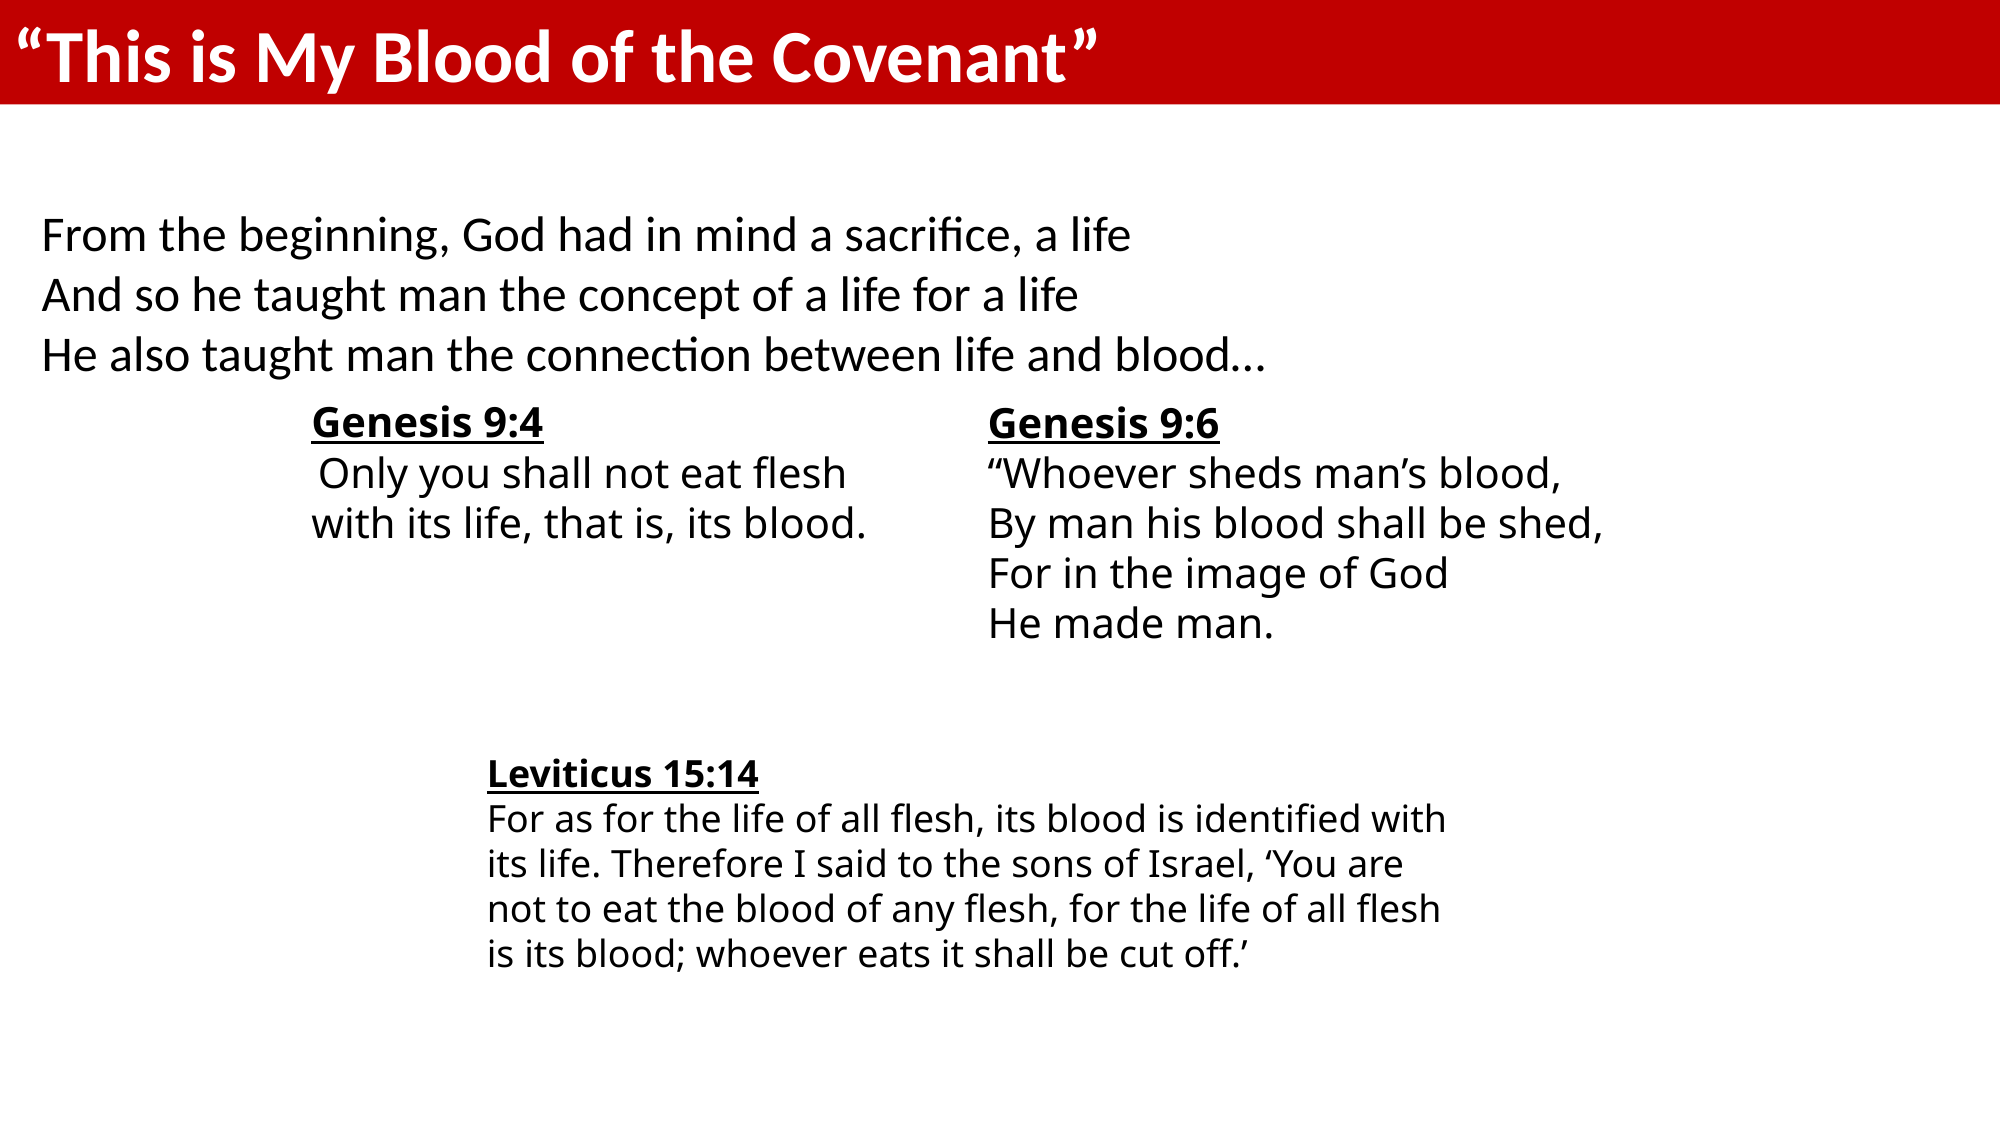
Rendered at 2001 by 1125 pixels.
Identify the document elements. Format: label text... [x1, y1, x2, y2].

text_box Genesis 9:4 Only you shall not eat flesh with its life, that is, its blood. [296, 388, 885, 554]
text_box Leviticus 15:14 For as for the life of all flesh, its blood is identified with its life. Therefore I said to the sons of Israel, ‘You are not to eat the blood of any flesh, for the life of all flesh is its blood; whoever eats it shall be cut off.’ [472, 743, 1473, 983]
text_box “This is My Blood of the Covenant” [0, 0, 2000, 105]
text_box Genesis 9:6 “Whoever sheds man’s blood, By man his blood shall be shed, For in the image of God He made man. [972, 389, 1704, 654]
text_box From the beginning, God had in mind a sacrifice, a life And so he taught man the concept of a life for a life He also taught man the connection between life and blood… [26, 194, 1335, 390]
